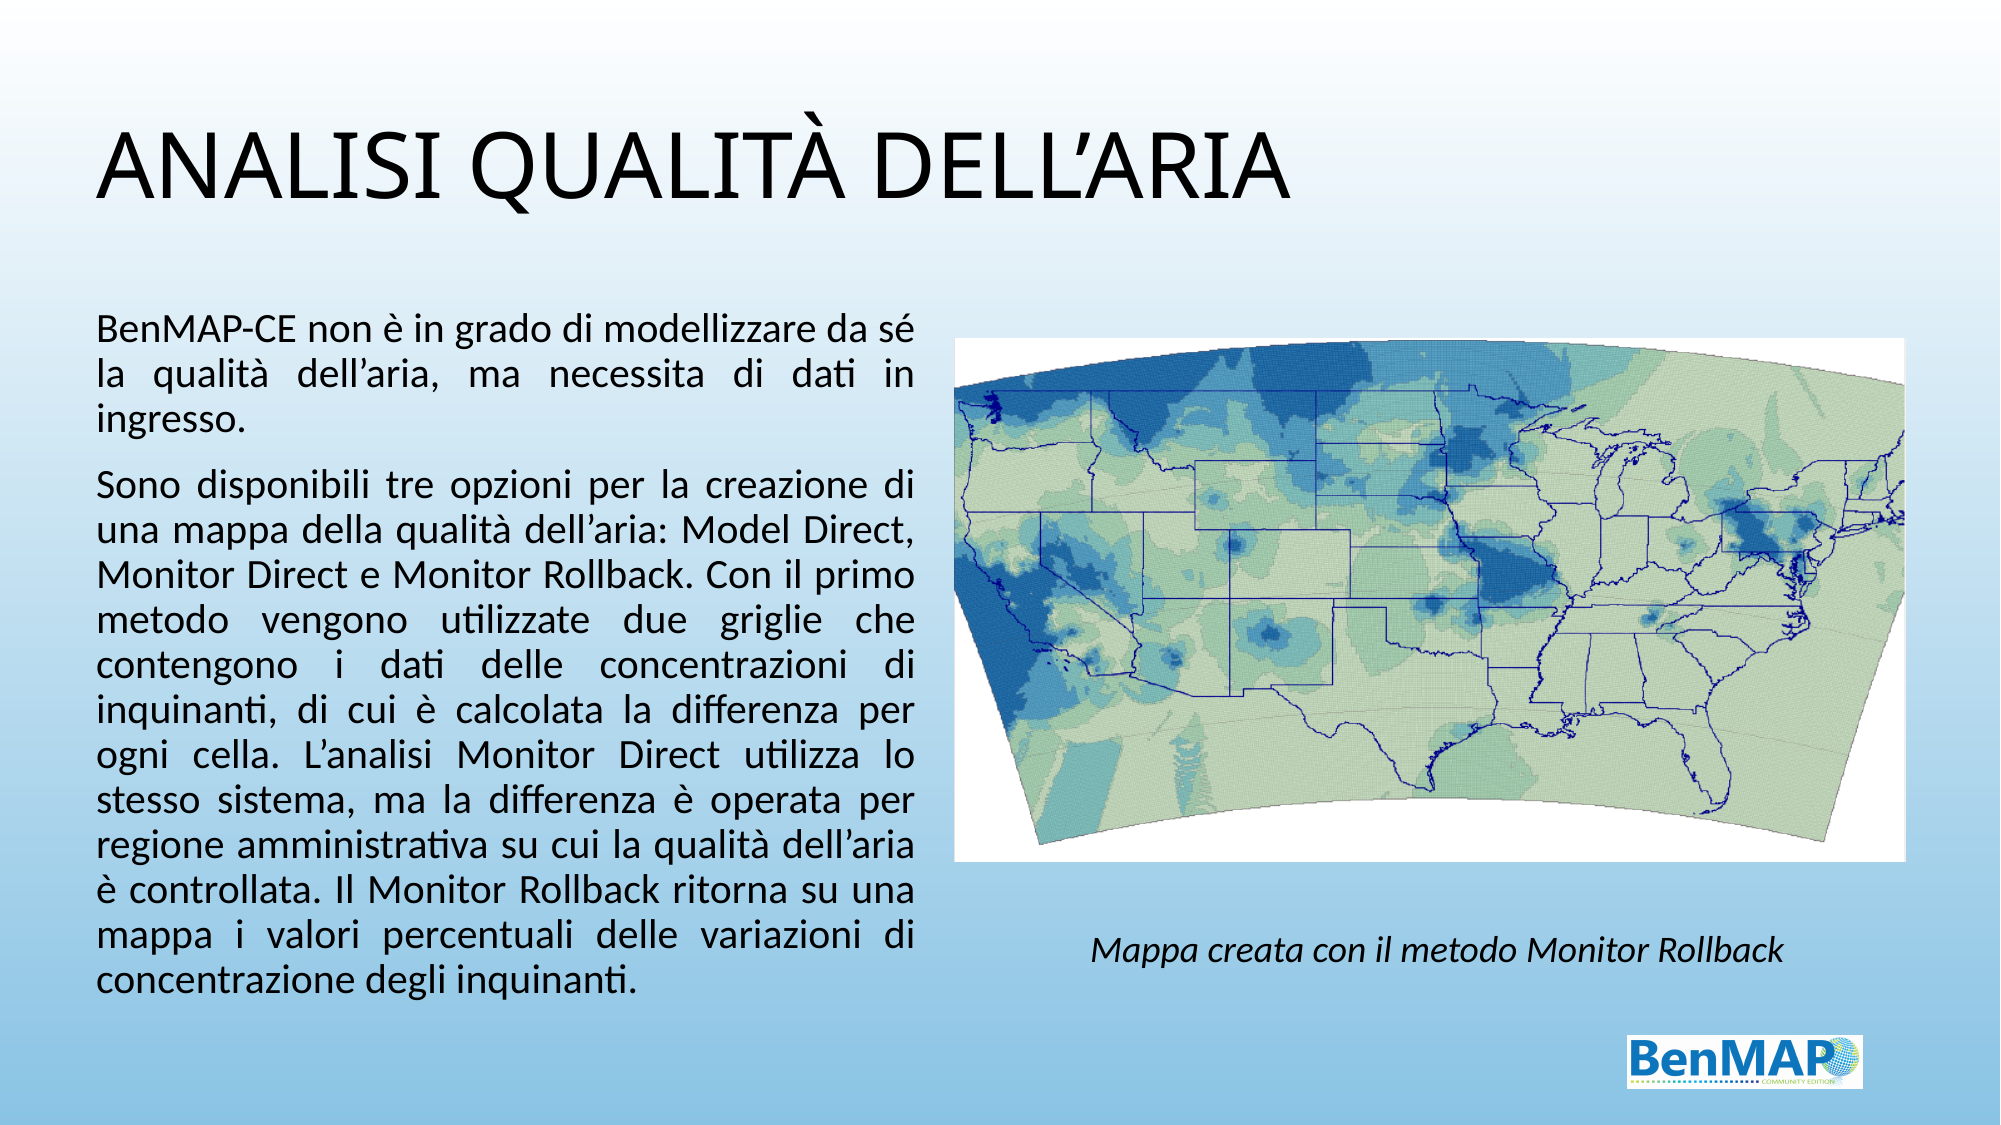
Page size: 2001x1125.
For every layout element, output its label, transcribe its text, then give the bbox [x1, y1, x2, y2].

text_box Mappa creata con il metodo Monitor Rollback [947, 918, 1928, 978]
title ANALISI QUALITÀ DELL’ARIA [80, 59, 1863, 278]
picture [954, 338, 1906, 862]
picture [1627, 1035, 1863, 1089]
list BenMAP-CE non è in grado di modellizzare da sé la qualità dell’aria, ma necessita di dati in ingresso. Sono disponibili tre opzioni per la creazione di una mappa della qualità dell’aria: Model Direct, Monitor Direct e Monitor Rollback. Con il primo metodo vengono utilizzate due griglie che contengono i dati delle concentrazioni di inquinanti, di cui è calcolata la differenza per ogni cella. L’analisi Monitor Direct utilizza lo stesso sistema, ma la differenza è operata per regione amministrativa su cui la qualità dell’aria è controllata. Il Monitor Rollback ritorna su una mappa i valori percentuali delle variazioni di concentrazione degli inquinanti. [80, 299, 931, 1014]
